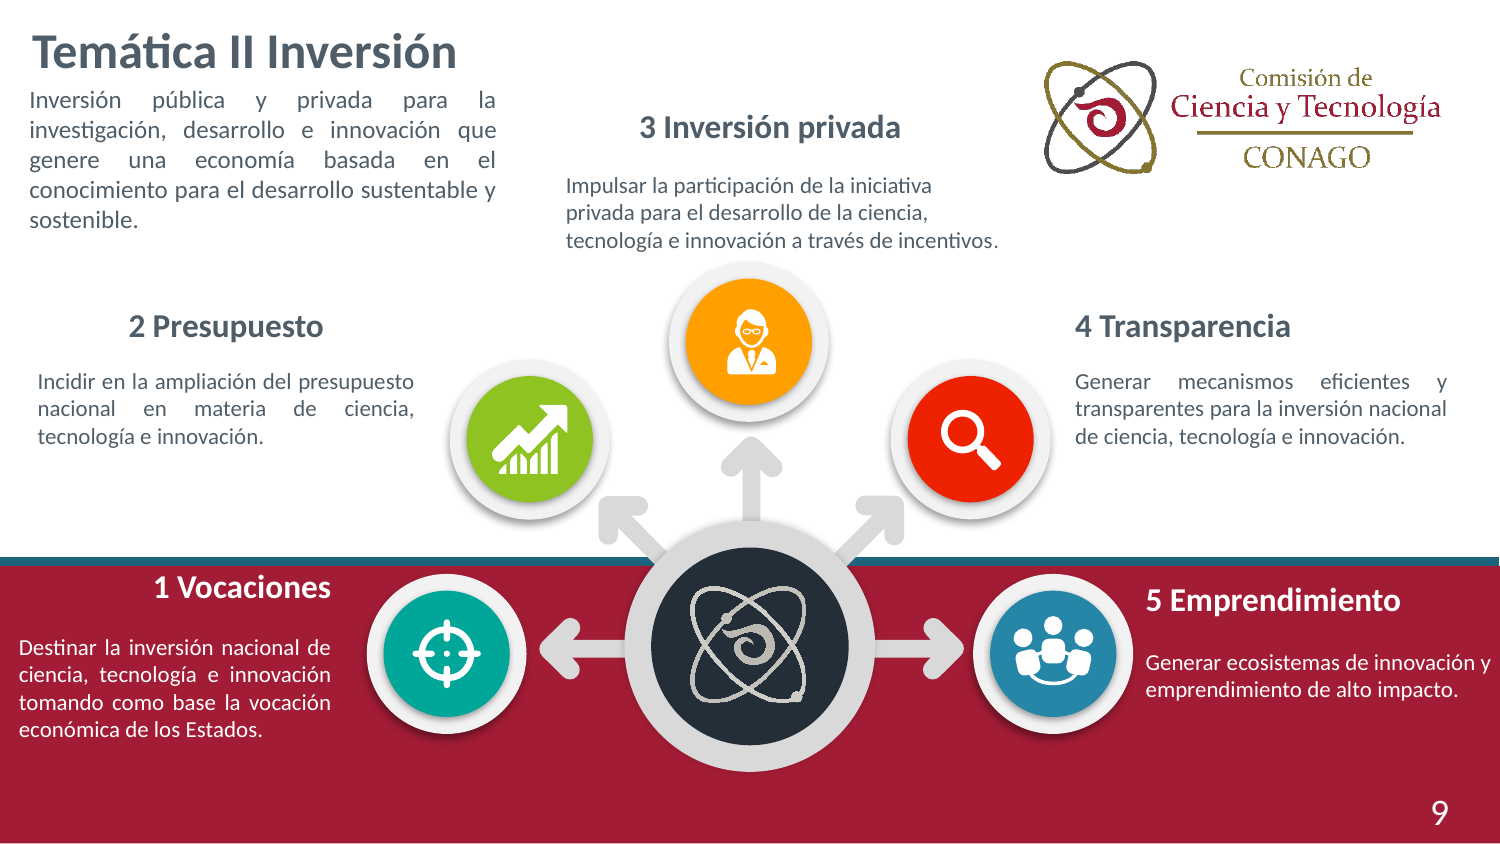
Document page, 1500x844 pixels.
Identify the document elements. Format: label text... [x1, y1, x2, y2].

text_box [539, 436, 965, 773]
text_box Inversión pública y privada para la investigación, desarrollo e innovación que genere una economía basada en el conocimiento para el desarrollo sustentable y sostenible. [21, 76, 505, 241]
text_box [973, 573, 1134, 734]
picture [1044, 61, 1442, 174]
text_box 5 Emprendimiento Generar ecosistemas de innovación y emprendimiento de alto impacto. [1138, 570, 1500, 710]
text_box [907, 376, 1034, 503]
text_box 3 Inversión privada [544, 97, 997, 153]
text_box [466, 376, 593, 503]
text_box [0, 565, 1500, 844]
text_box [1013, 615, 1094, 686]
text_box [685, 278, 813, 405]
text_box 1 Vocaciones Destinar la inversión nacional de ciencia, tecnología e innovación tomando como base la vocación económica de los Estados. [11, 557, 339, 750]
text_box 9 [1422, 780, 1500, 841]
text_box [726, 308, 777, 375]
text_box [491, 404, 568, 475]
text_box [890, 359, 1051, 520]
text_box [941, 409, 1002, 471]
text_box [449, 359, 610, 520]
text_box Impulsar la participación de la iniciativa privada para el desarrollo de la ciencia, tecnología e innovación a través de incentivos. [558, 163, 1007, 261]
text_box 4 Transparencia Generar mecanismos eficientes y transparentes para la inversión nacional de ciencia, tecnología e innovación. [1067, 296, 1456, 457]
text_box [383, 590, 510, 717]
text_box Temática II Inversión [24, 10, 557, 86]
text_box [990, 590, 1117, 717]
text_box [668, 261, 829, 422]
text_box [412, 619, 481, 689]
picture [689, 586, 806, 703]
text_box [366, 573, 527, 734]
text_box 2 Presupuesto Incidir en la ampliación del presupuesto nacional en materia de ciencia, tecnología e innovación. [30, 296, 423, 457]
